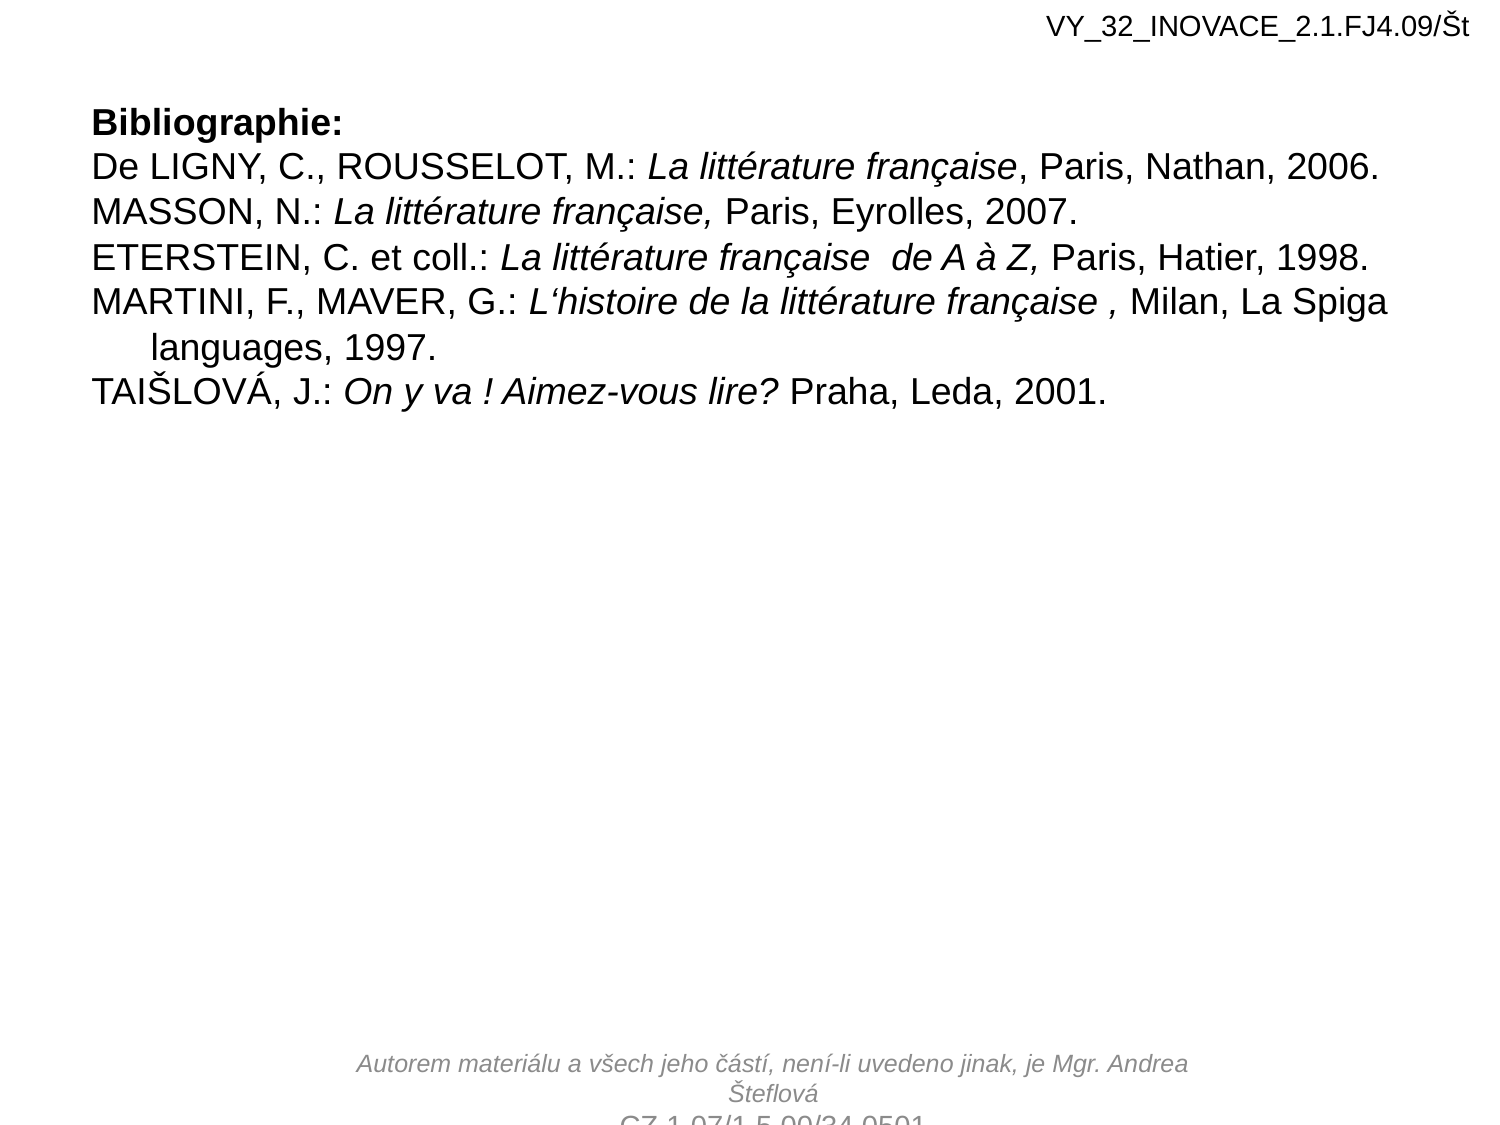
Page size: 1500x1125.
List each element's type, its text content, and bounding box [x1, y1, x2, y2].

text_box Bibliographie: De LIGNY, C., ROUSSELOT, M.: La littérature française, Paris, Nathan, 2006. MASSON, N.: La littérature française, Paris, Eyrolles, 2007. ETERSTEIN, C. et coll.: La littérature française de A à Z, Paris, Hatier, 1998. MARTINI, F., MAVER, G.: L‘histoire de la littérature française , Milan, La Spiga languages, 1997. Taišlová, J.: On y va ! Aimez-vous lire? Praha, Leda, 2001. [76, 90, 1418, 420]
text_box VY_32_INOVACE_2.1.FJ4.09/Št [1031, 0, 1500, 50]
footer Autorem materiálu a všech jeho částí, není-li uvedeno jinak, je Mgr. Andrea Šteflová CZ.1.07/1.5.00/34.0501 [292, 1065, 1254, 1125]
